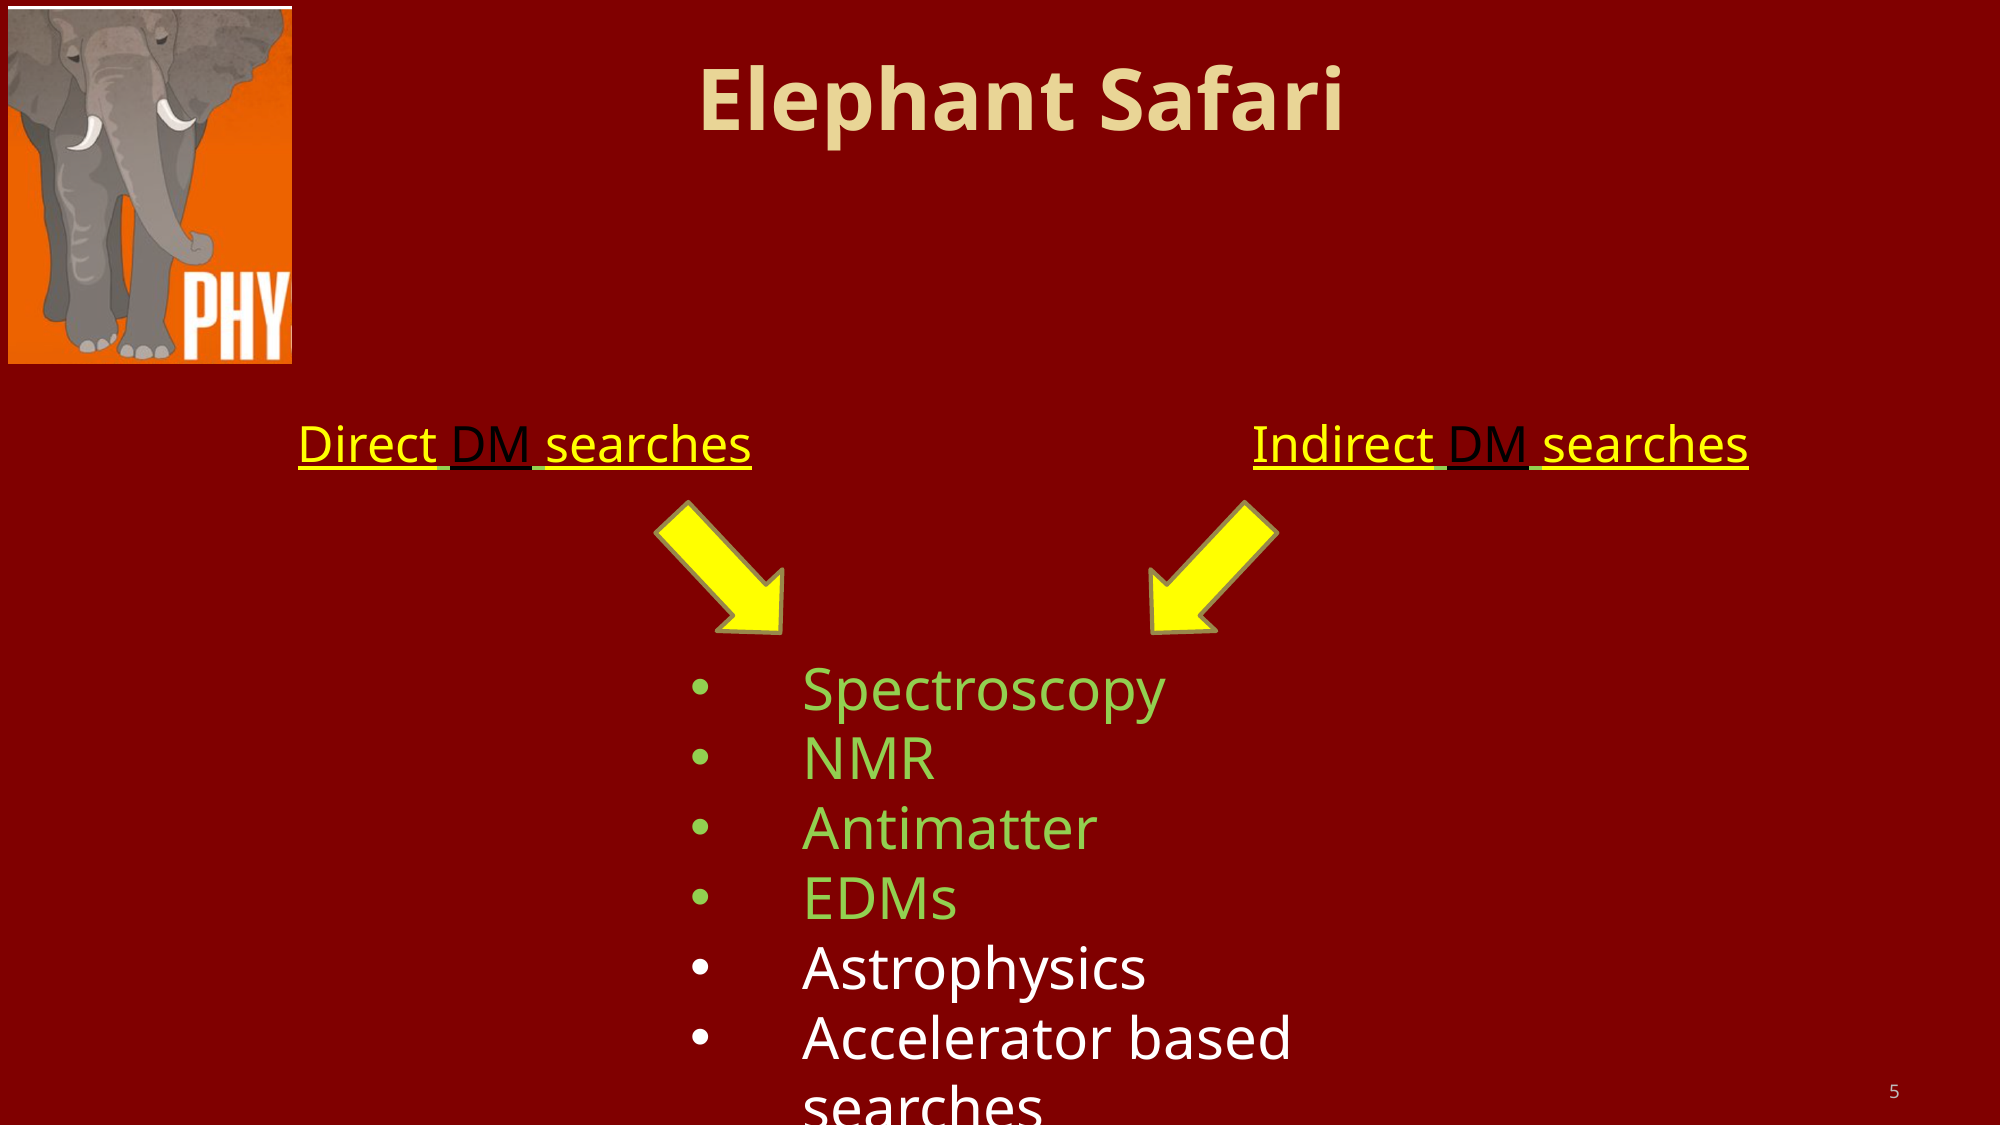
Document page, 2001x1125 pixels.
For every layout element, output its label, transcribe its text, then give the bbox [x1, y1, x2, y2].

text_box Indirect DM searches [1237, 405, 1764, 480]
text_box [653, 499, 785, 636]
picture [8, 5, 292, 365]
text_box Direct DM searches [283, 405, 768, 480]
slide_number 5 [1733, 1052, 1900, 1113]
text_box Spectroscopy NMR Antimatter EDMs Astrophysics Accelerator based searches [675, 644, 1536, 1125]
text_box Elephant Safari [122, 2, 1923, 190]
text_box [1148, 499, 1280, 636]
